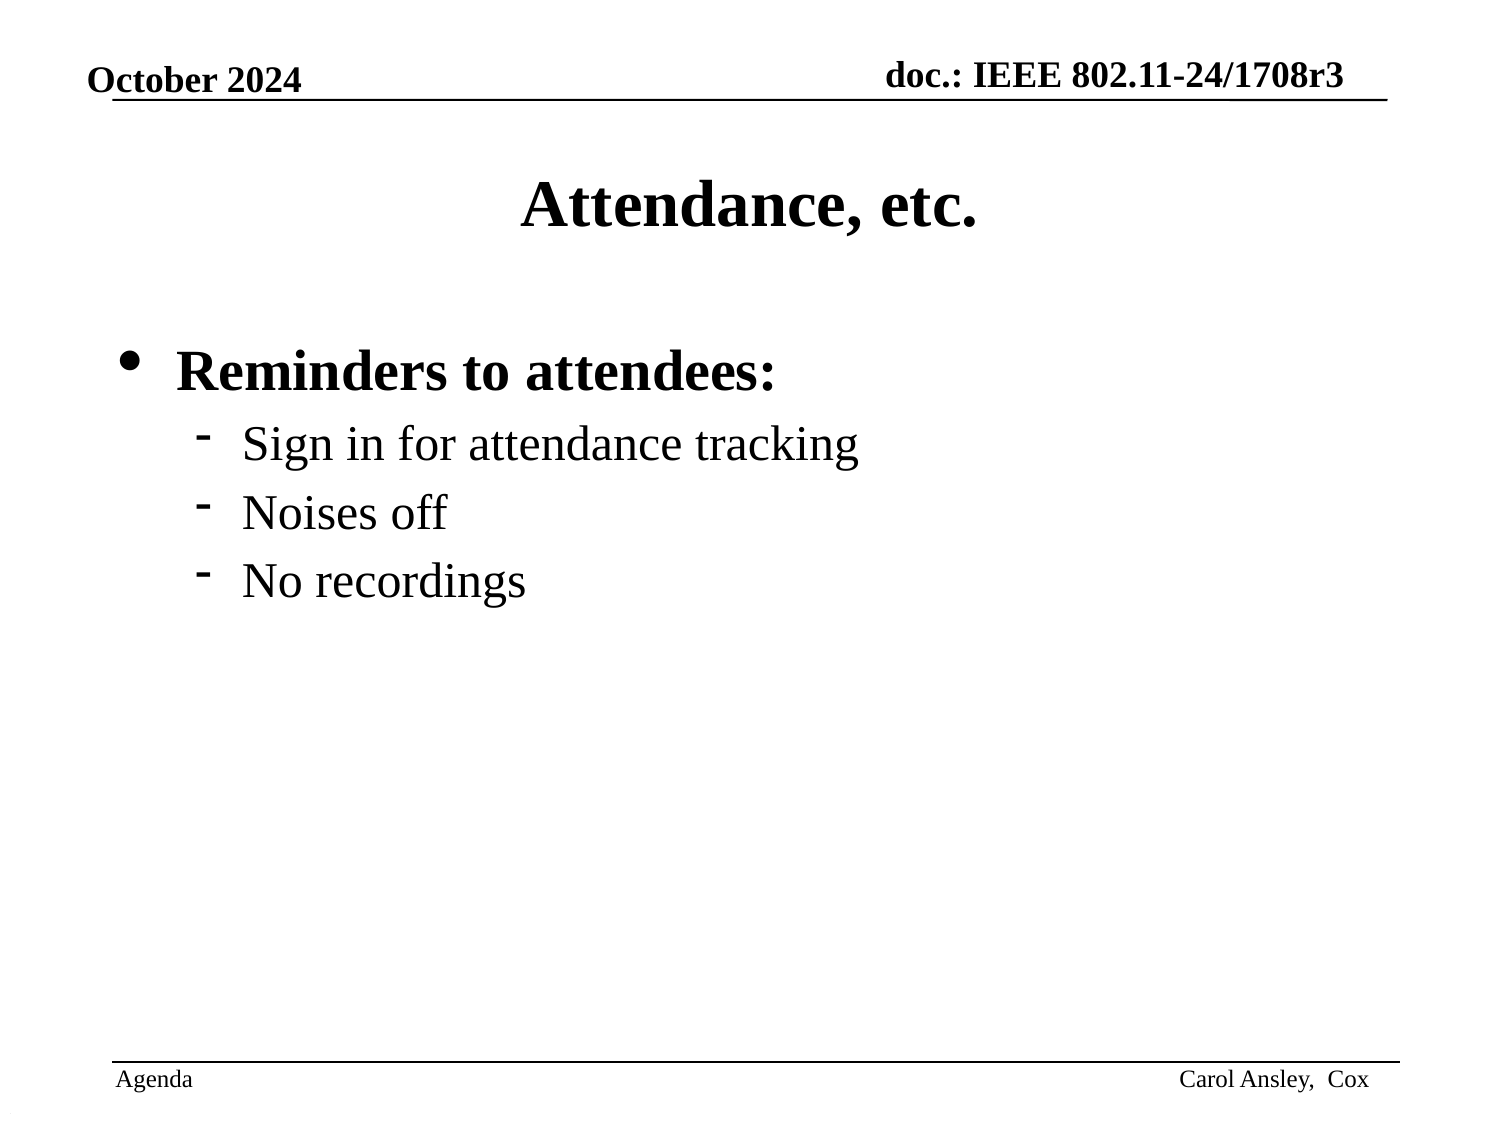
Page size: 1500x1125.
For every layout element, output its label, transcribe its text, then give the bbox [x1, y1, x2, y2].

text_box Attendance, etc. [112, 152, 1388, 248]
text_box Reminders to attendees: Sign in for attendance tracking Noises off No recordings [112, 324, 1388, 615]
